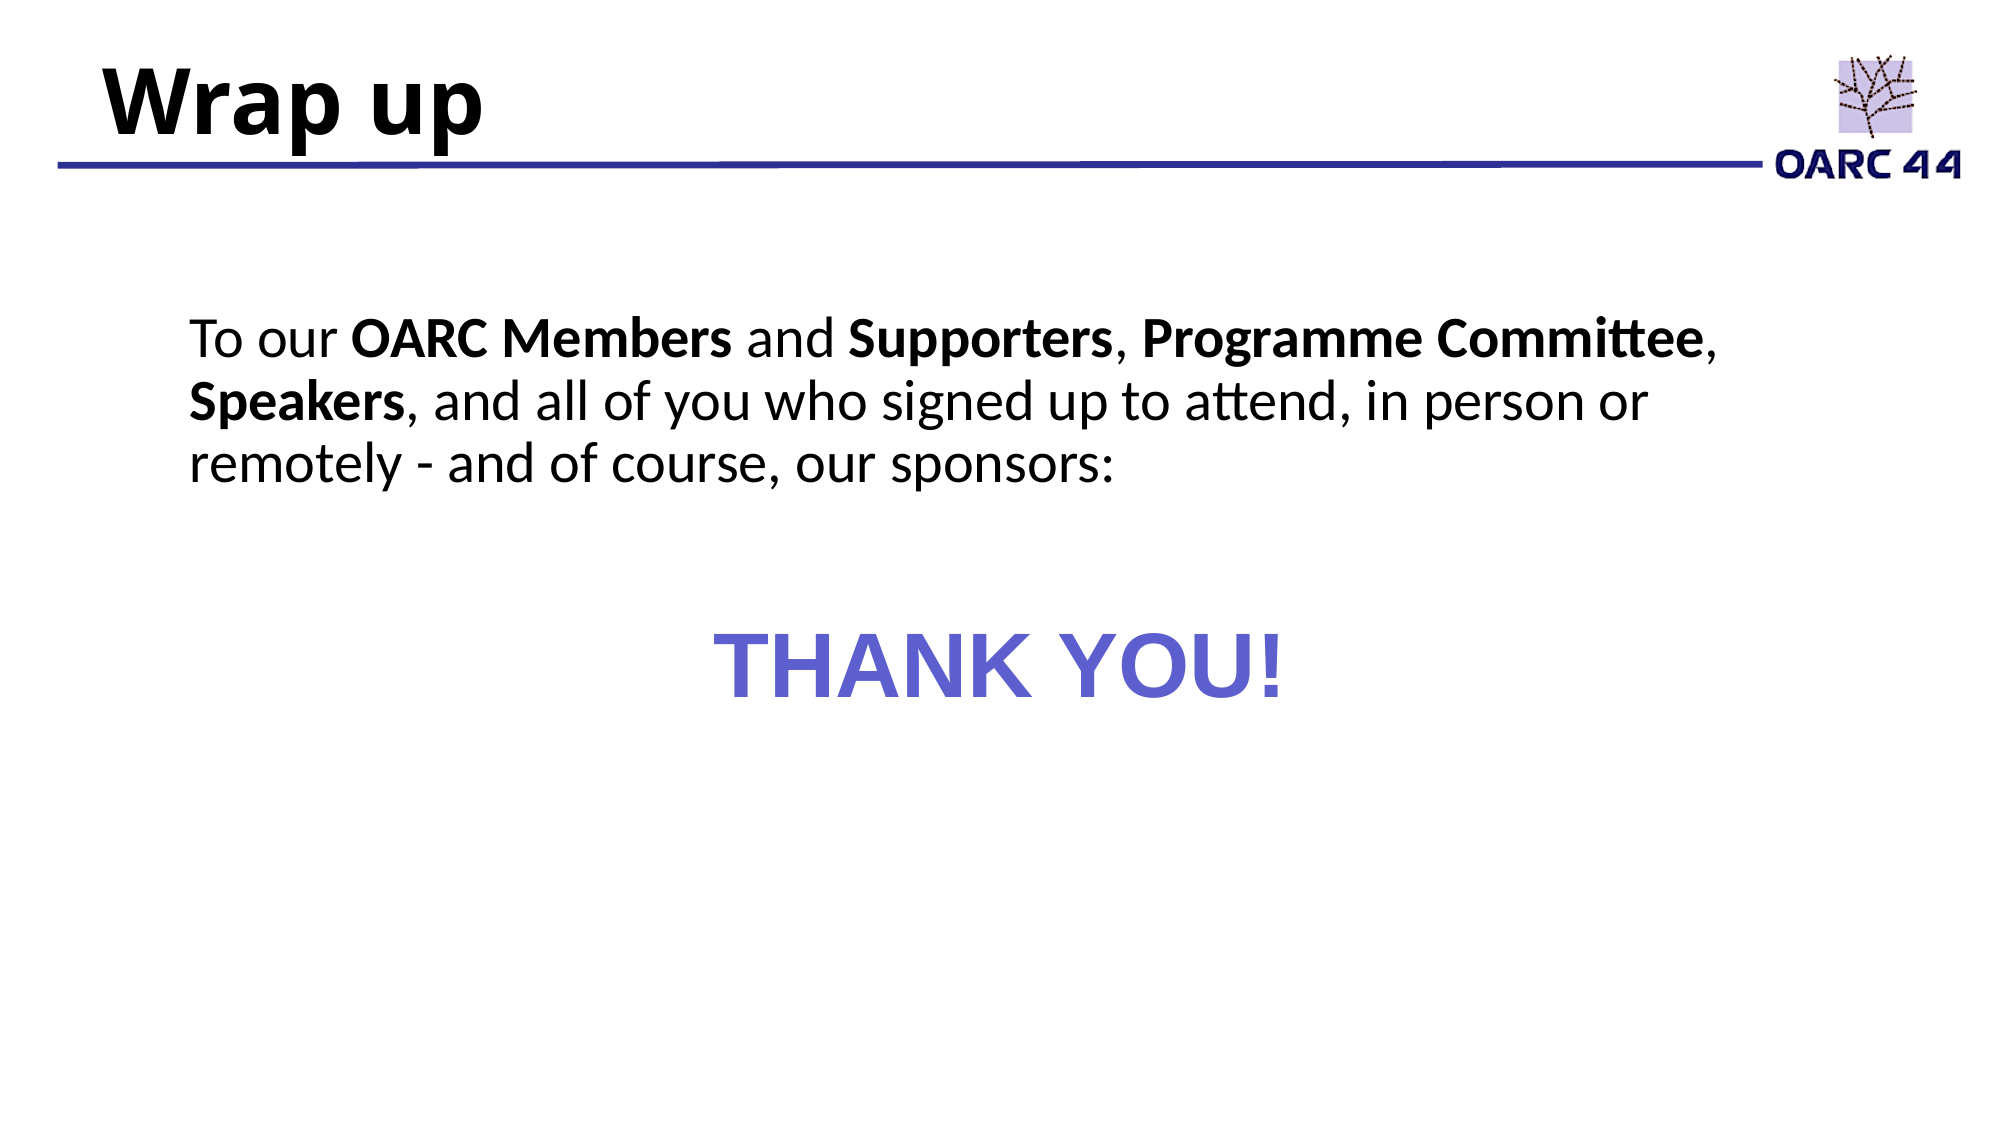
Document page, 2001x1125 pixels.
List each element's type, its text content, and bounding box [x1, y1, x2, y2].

title Wrap up [87, 0, 1813, 214]
picture [1813, 43, 1981, 188]
list To our OARC Members and Supporters, Programme Committee, Speakers, and all of you who signed up to attend, in person or remotely - and of course, our sponsors: [137, 299, 1863, 565]
text_box THANK YOU! [89, 565, 1912, 756]
